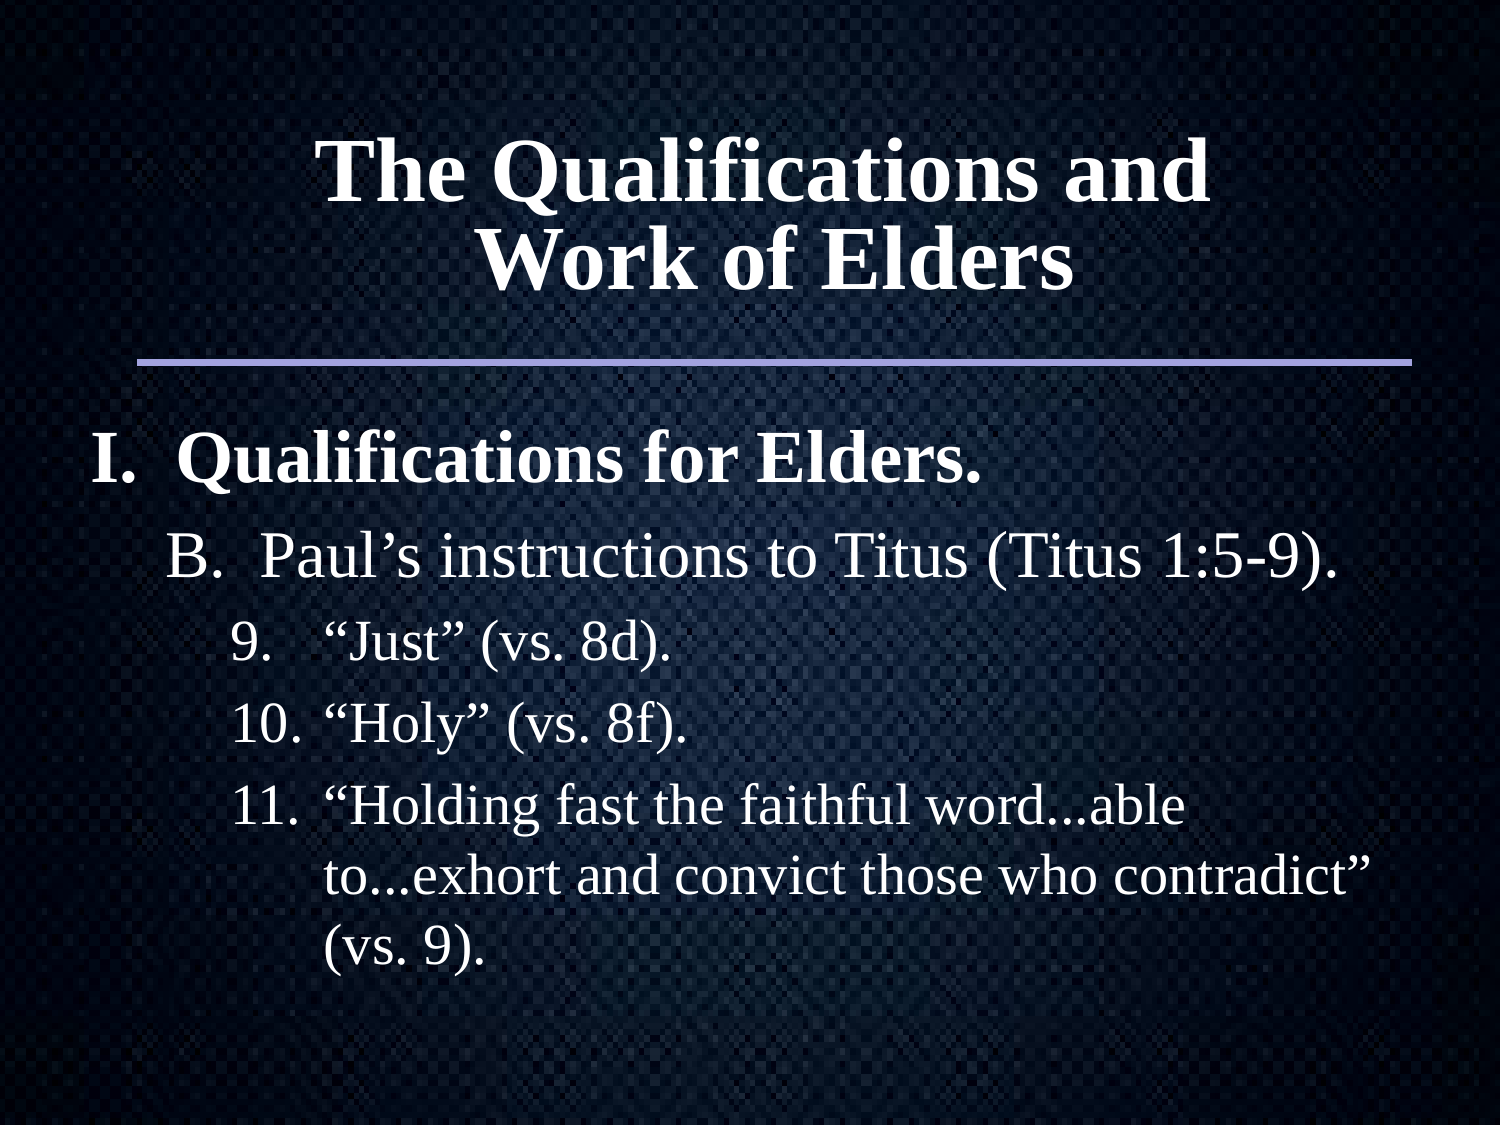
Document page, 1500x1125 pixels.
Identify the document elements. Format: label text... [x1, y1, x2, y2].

title The Qualifications and Work of Elders [137, 87, 1413, 351]
picture [0, 0, 1500, 1125]
list I. Qualifications for Elders. B. Paul’s instructions to Titus (Titus 1:5-9). 9. “Just” (vs. 8d). 10. “Holy” (vs. 8f). 11. “Holding fast the faithful word...able to...exhort and convict those who contradict” (vs. 9). [74, 399, 1426, 1006]
